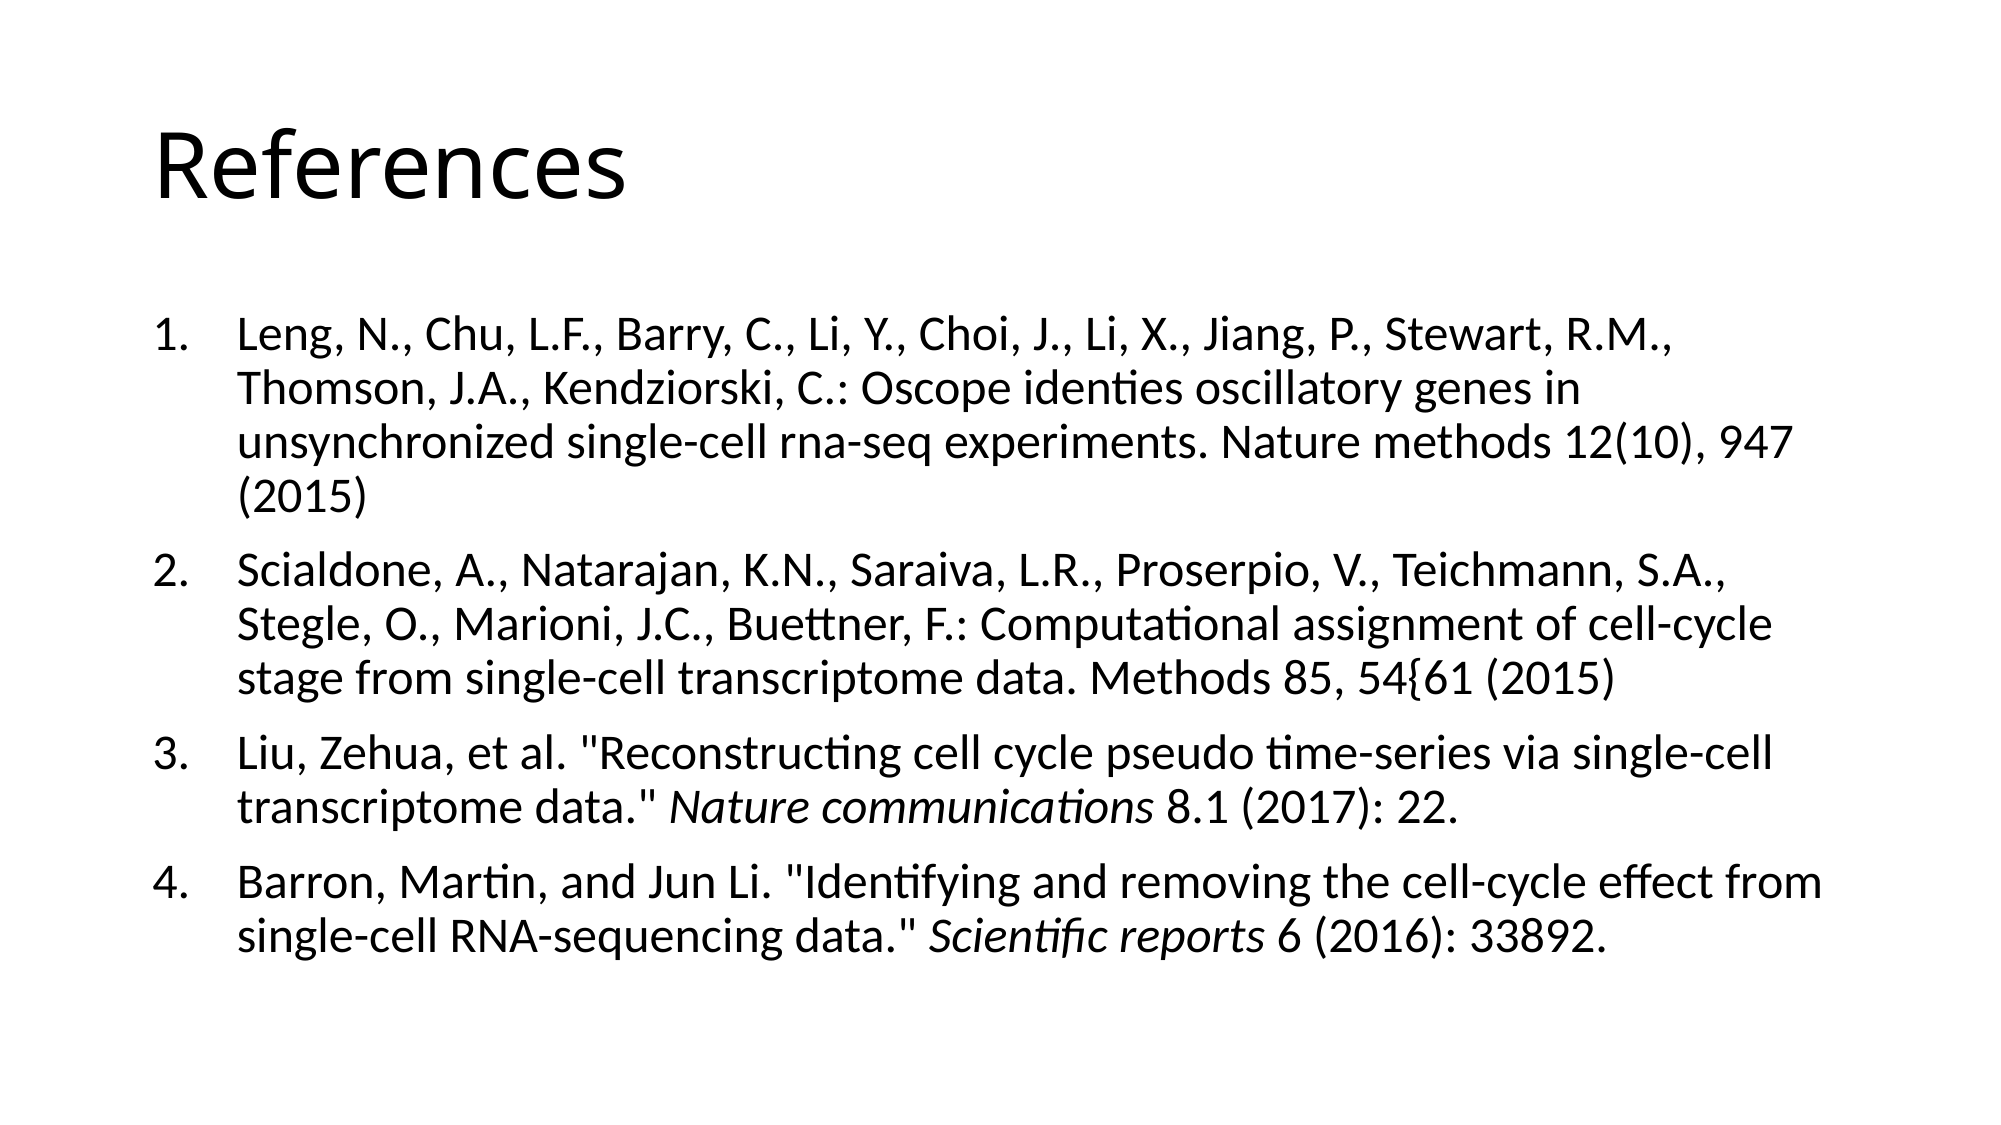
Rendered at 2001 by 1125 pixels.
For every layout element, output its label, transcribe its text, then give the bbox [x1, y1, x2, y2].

list Leng, N., Chu, L.F., Barry, C., Li, Y., Choi, J., Li, X., Jiang, P., Stewart, R.M., Thomson, J.A., Kendziorski, C.: Oscope identies oscillatory genes in unsynchronized single-cell rna-seq experiments. Nature methods 12(10), 947 (2015) Scialdone, A., Natarajan, K.N., Saraiva, L.R., Proserpio, V., Teichmann, S.A., Stegle, O., Marioni, J.C., Buettner, F.: Computational assignment of cell-cycle stage from single-cell transcriptome data. Methods 85, 54{61 (2015) Liu, Zehua, et al. "Reconstructing cell cycle pseudo time-series via single-cell transcriptome data." Nature communications 8.1 (2017): 22. Barron, Martin, and Jun Li. "Identifying and removing the cell-cycle effect from single-cell RNA-sequencing data." Scientific reports 6 (2016): 33892. [137, 299, 1863, 1014]
title References [137, 59, 1863, 278]
